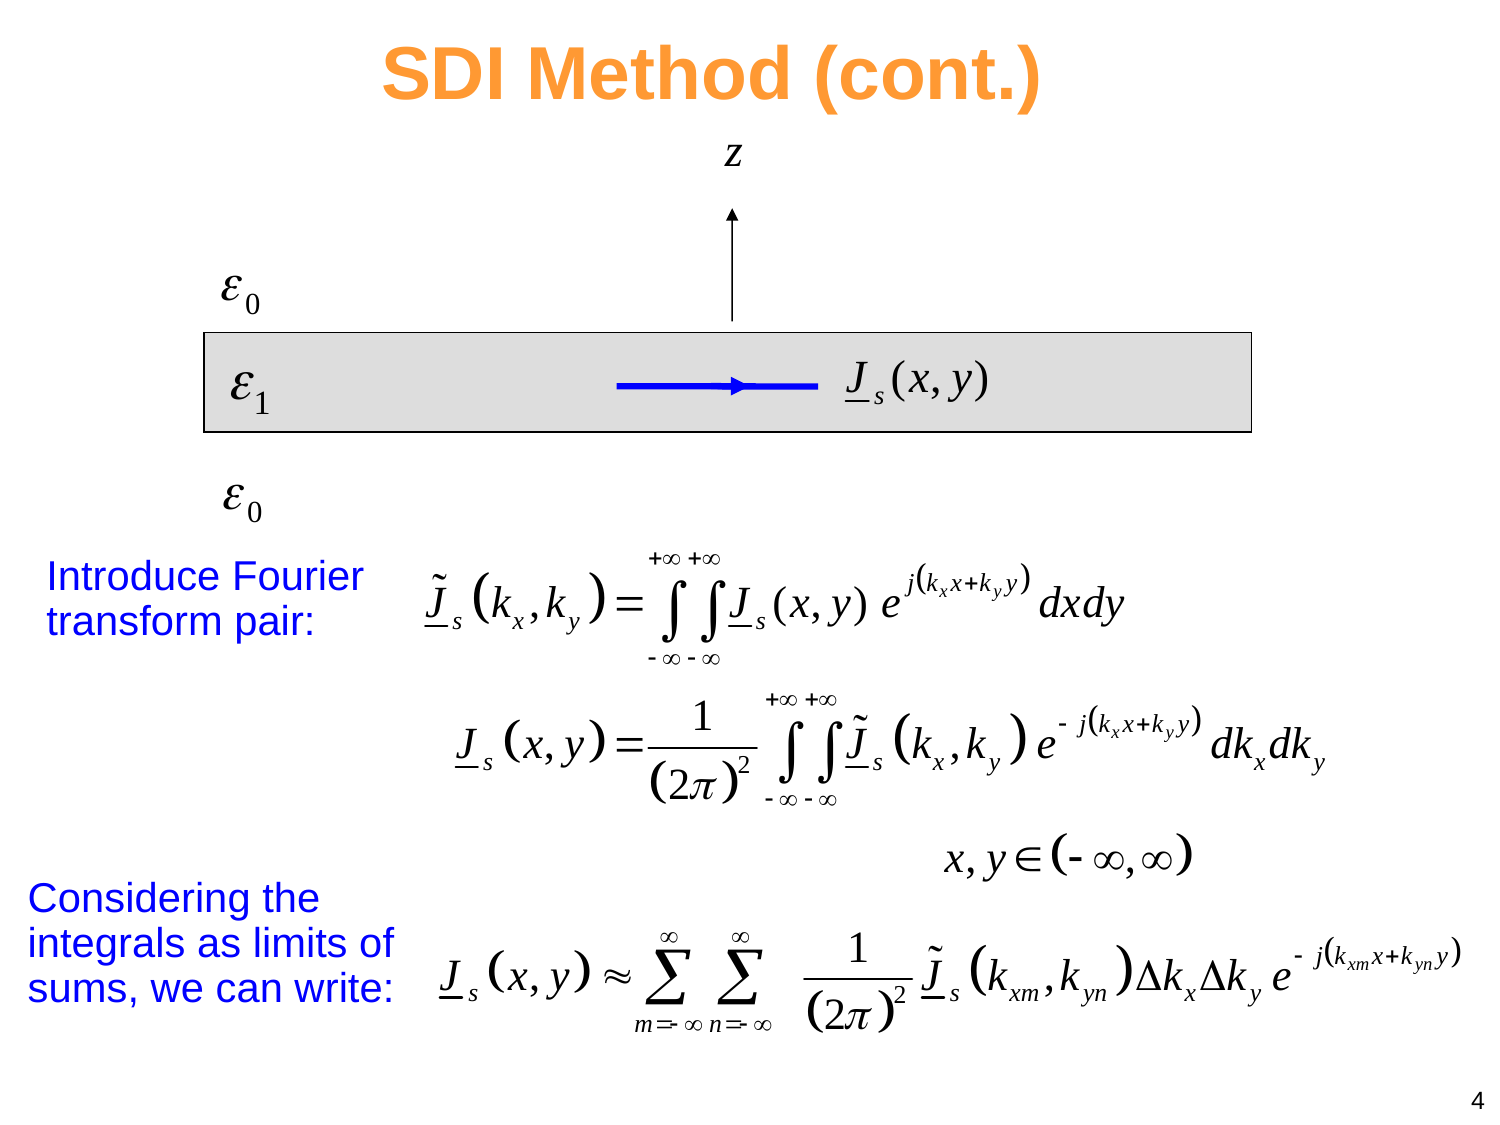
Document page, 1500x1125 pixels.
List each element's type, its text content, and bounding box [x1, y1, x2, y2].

slide_number 4 [1149, 1046, 1500, 1125]
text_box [430, 915, 1480, 1054]
text_box Introduce Fourier transform pair: [46, 554, 410, 645]
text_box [203, 135, 1252, 537]
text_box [935, 823, 1199, 899]
title SDI Method (cont.) [293, 30, 1131, 110]
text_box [416, 539, 1336, 823]
text_box Considering the integrals as limits of sums, we can write: [27, 876, 427, 1012]
